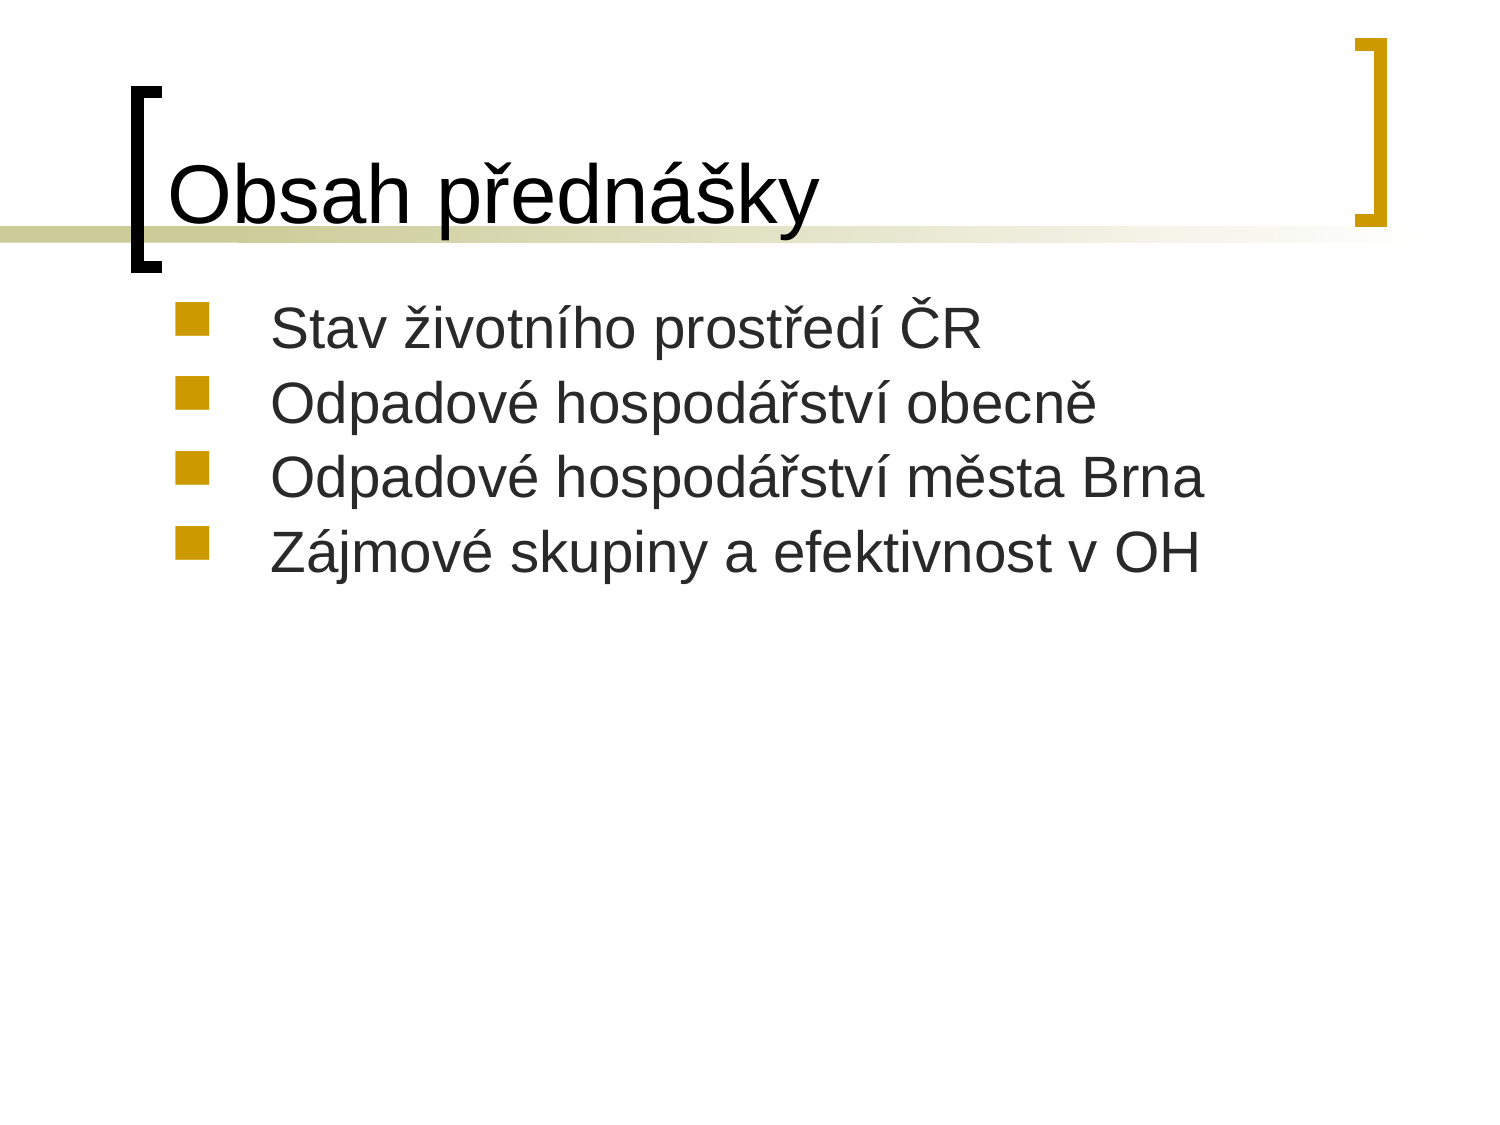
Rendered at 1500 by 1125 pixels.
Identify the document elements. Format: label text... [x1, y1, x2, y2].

list Stav životního prostředí ČR Odpadové hospodářství obecně Odpadové hospodářství města Brna Zájmové skupiny a efektivnost v OH [155, 290, 1447, 1000]
title Obsah přednášky [152, 15, 1328, 248]
